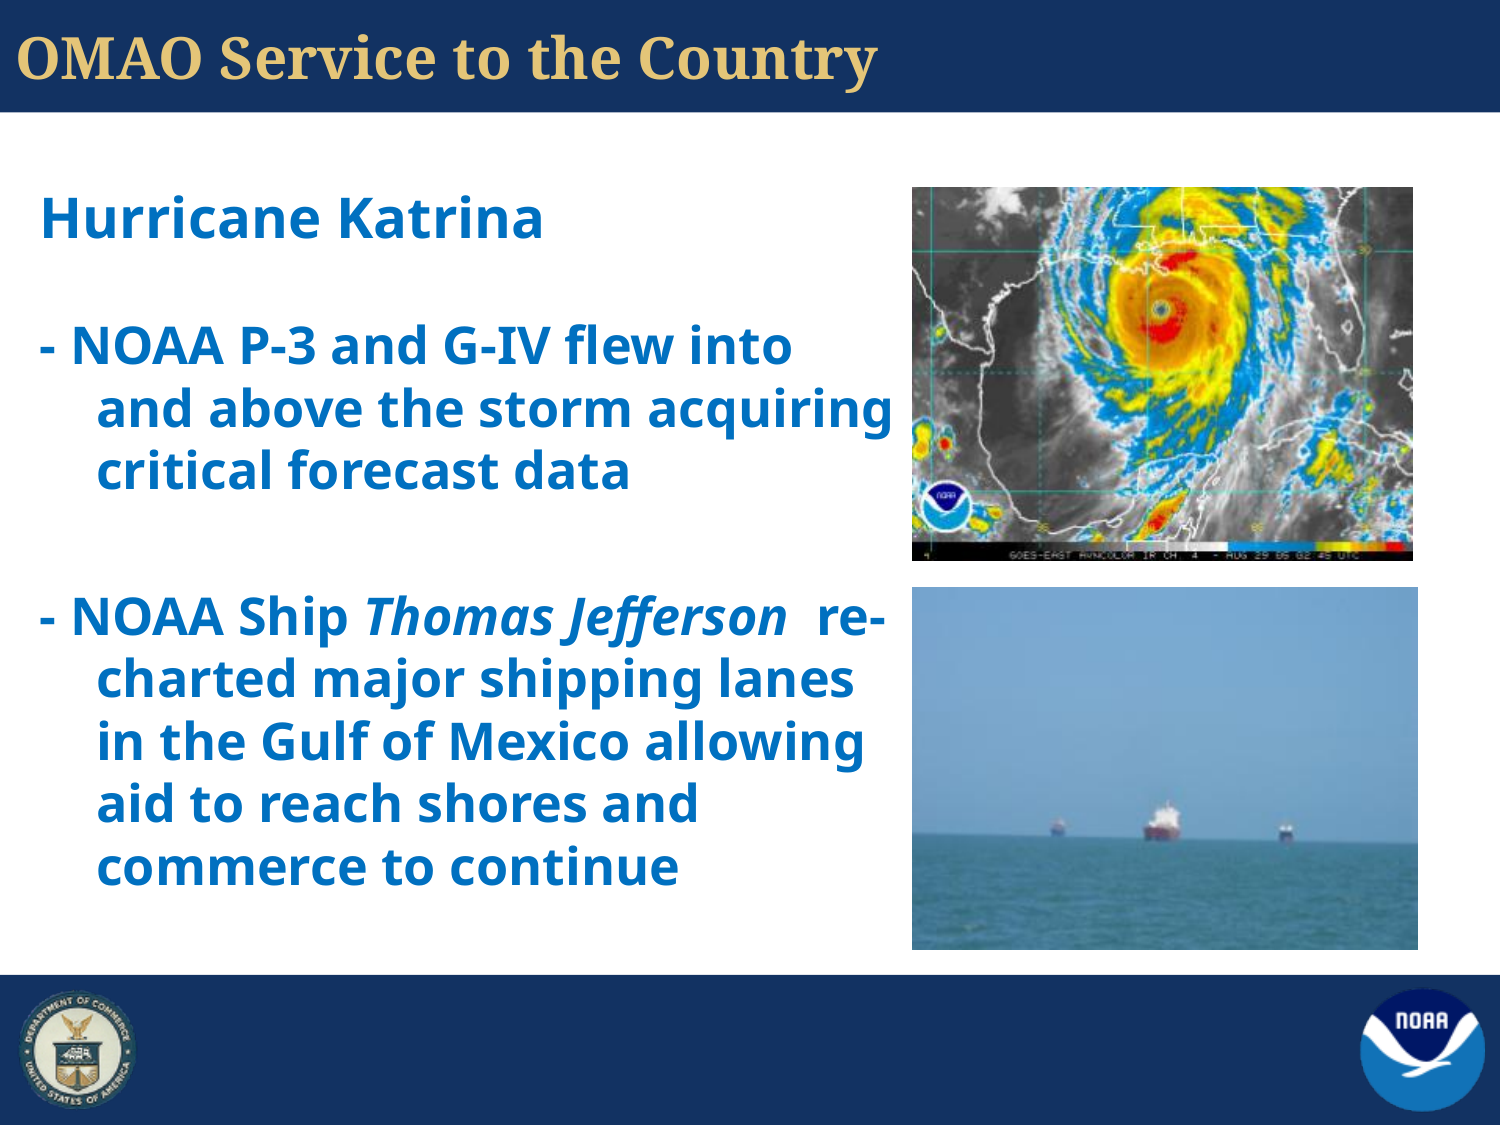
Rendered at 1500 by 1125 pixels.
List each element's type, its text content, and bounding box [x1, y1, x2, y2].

picture [912, 587, 1419, 951]
title OMAO Service to the Country [0, 0, 1500, 113]
picture [1347, 977, 1500, 1125]
picture [9, 985, 145, 1116]
text_box Hurricane Katrina - NOAA P-3 and G-IV flew into and above the storm acquiring critical forecast data - NOAA Ship Thomas Jefferson re-charted major shipping lanes in the Gulf of Mexico allowing aid to reach shores and commerce to continue [24, 174, 913, 930]
picture [912, 187, 1413, 561]
